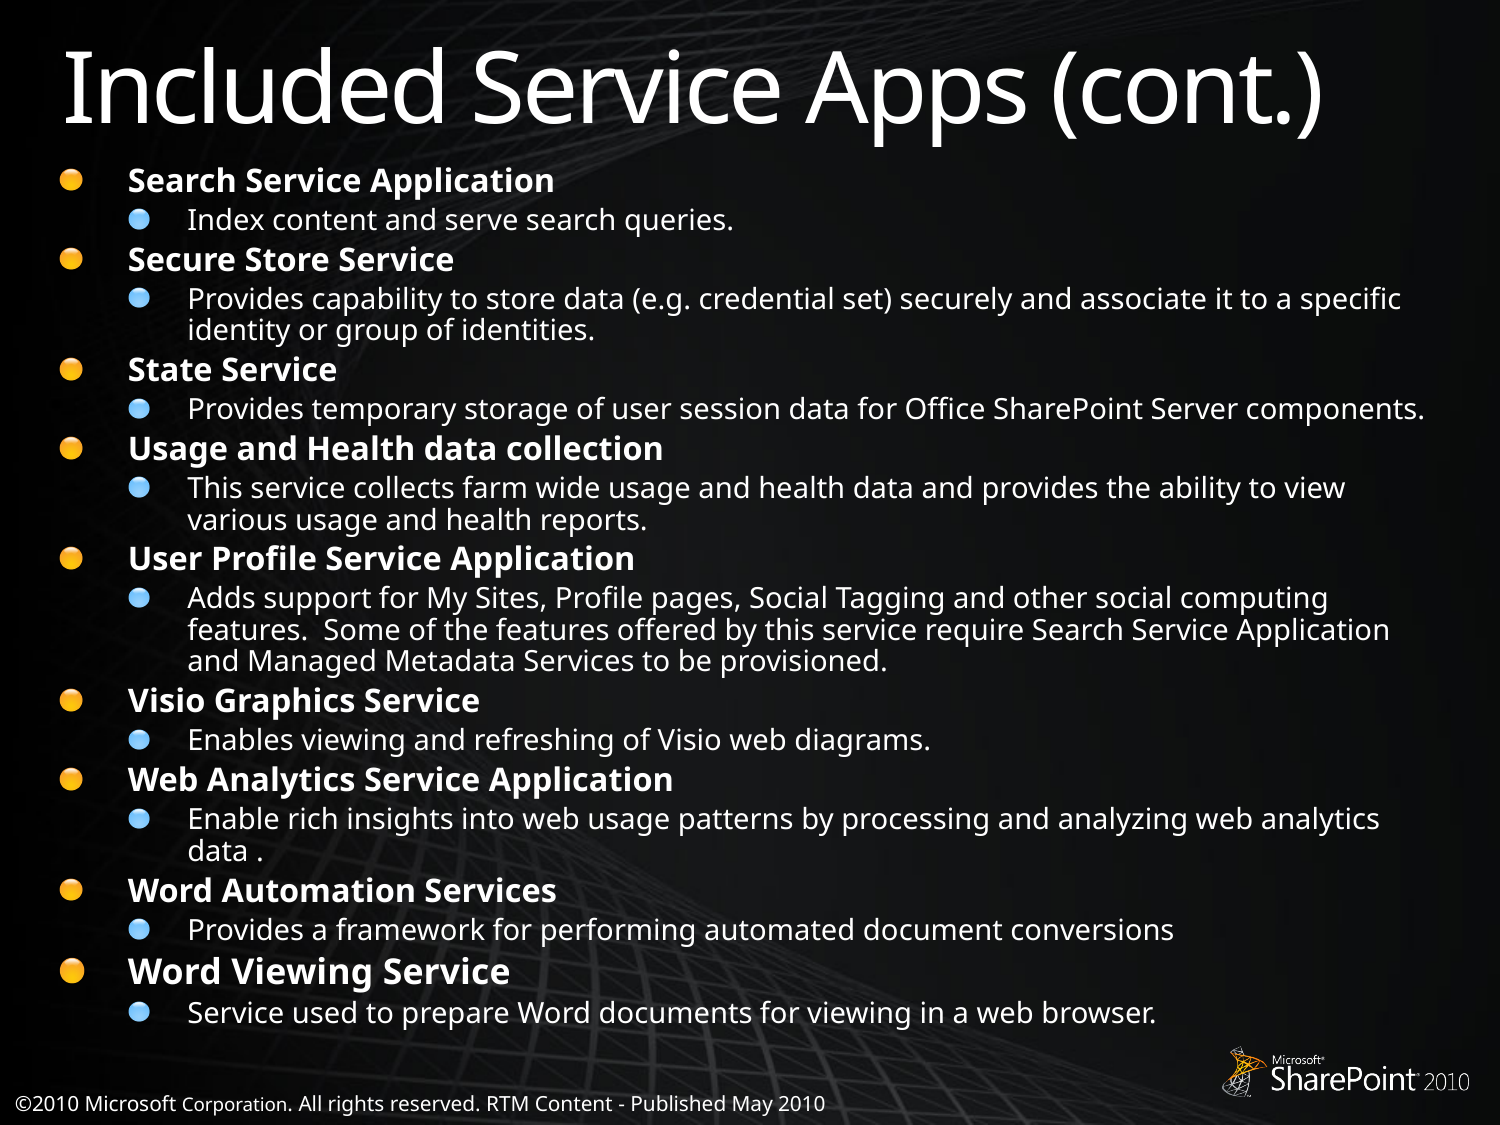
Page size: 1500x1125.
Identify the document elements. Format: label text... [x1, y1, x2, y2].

picture [0, 0, 1500, 1125]
title Included Service Apps (cont.) [62, 37, 1438, 147]
list Search Service Application Index content and serve search queries. Secure Store Service Provides capability to store data (e.g. credential set) securely and associate it to a specific identity or group of identities. State Service Provides temporary storage of user session data for Office SharePoint Server components. Usage and Health data collection This service collects farm wide usage and health data and provides the ability to view various usage and health reports. User Profile Service Application Adds support for My Sites, Profile pages, Social Tagging and other social computing features. Some of the features offered by this service require Search Service Application and Managed Metadata Services to be provisioned. Visio Graphics Service Enables viewing and refreshing of Visio web diagrams. Web Analytics Service Application Enable rich insights into web usage patterns by processing and analyzing web analytics data . Word Automation Services Provides a framework for performing automated document conversions Word Viewing Service Service used to prepare Word documents for viewing in a web browser. [58, 164, 1434, 1043]
